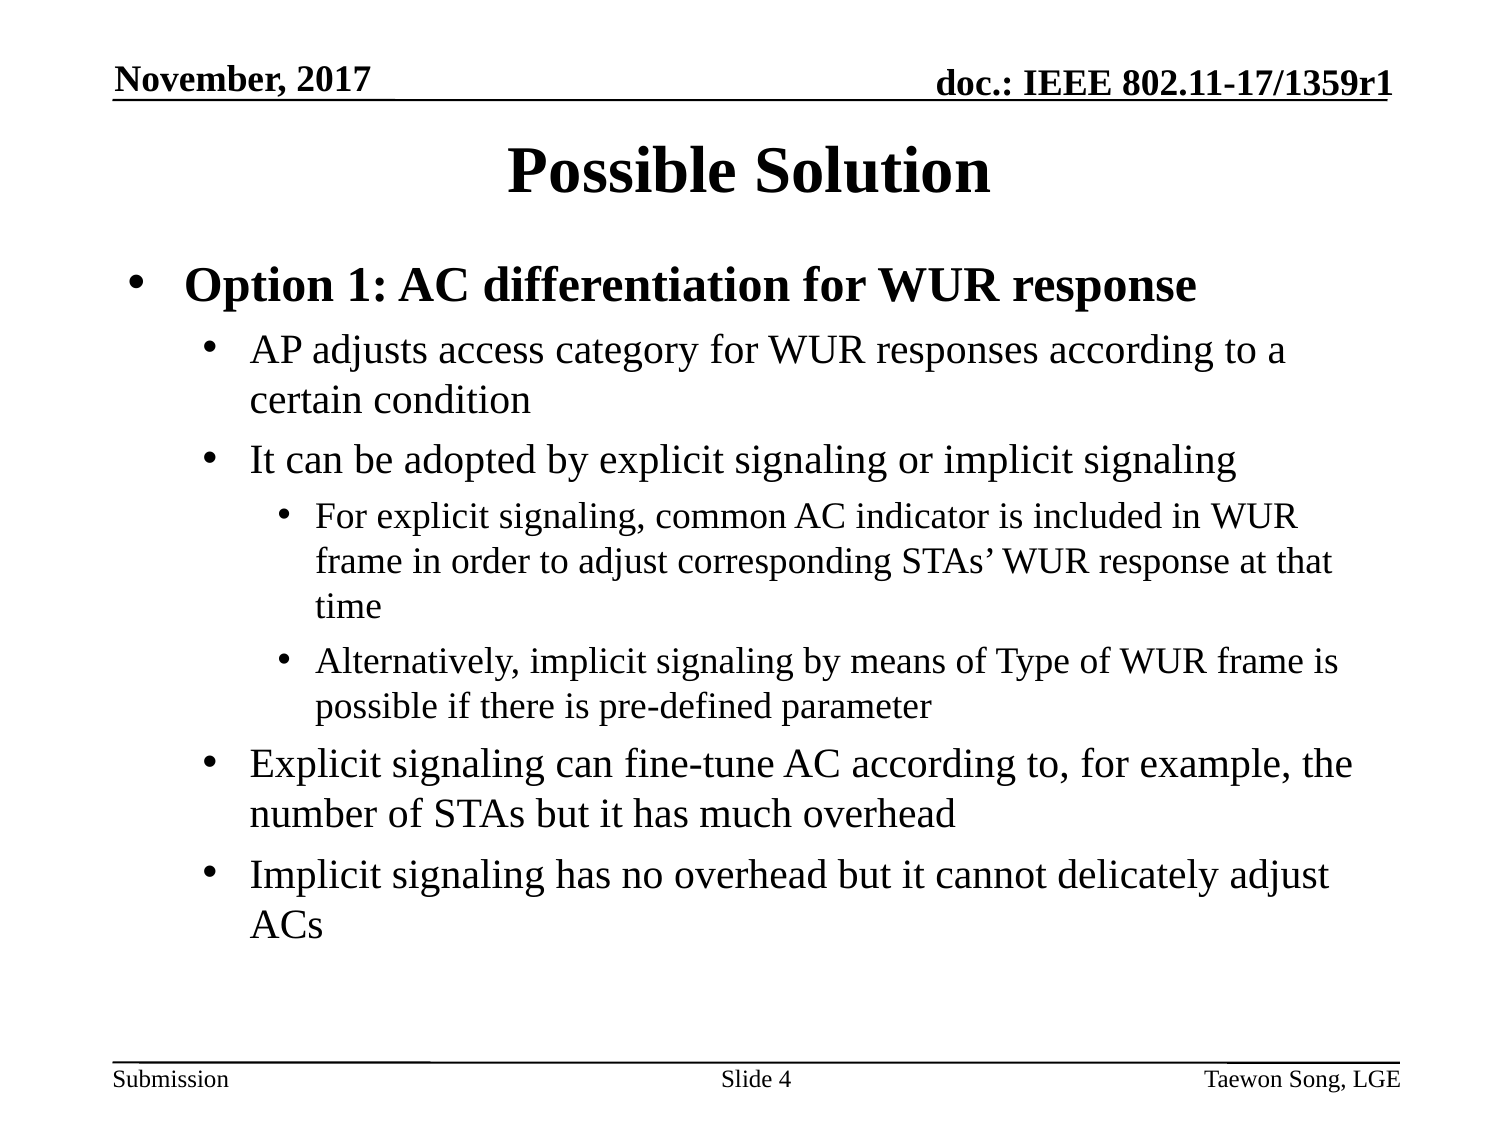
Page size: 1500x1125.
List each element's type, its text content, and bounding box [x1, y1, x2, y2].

title Possible Solution [112, 112, 1388, 221]
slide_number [114, 54, 423, 100]
footer Taewon Song, LGE [878, 1061, 1402, 1093]
slide_number Slide 4 [712, 1061, 800, 1123]
list Option 1: AC differentiation for WUR response AP adjusts access category for WUR responses according to a certain condition It can be adopted by explicit signaling or implicit signaling For explicit signaling, common AC indicator is included in WUR frame in order to adjust corresponding STAs’ WUR response at that time Alternatively, implicit signaling by means of Type of WUR frame is possible if there is pre-defined parameter Explicit signaling can fine-tune AC according to, for example, the number of STAs but it has much overhead Implicit signaling has no overhead but it cannot delicately adjust ACs [112, 243, 1388, 1000]
